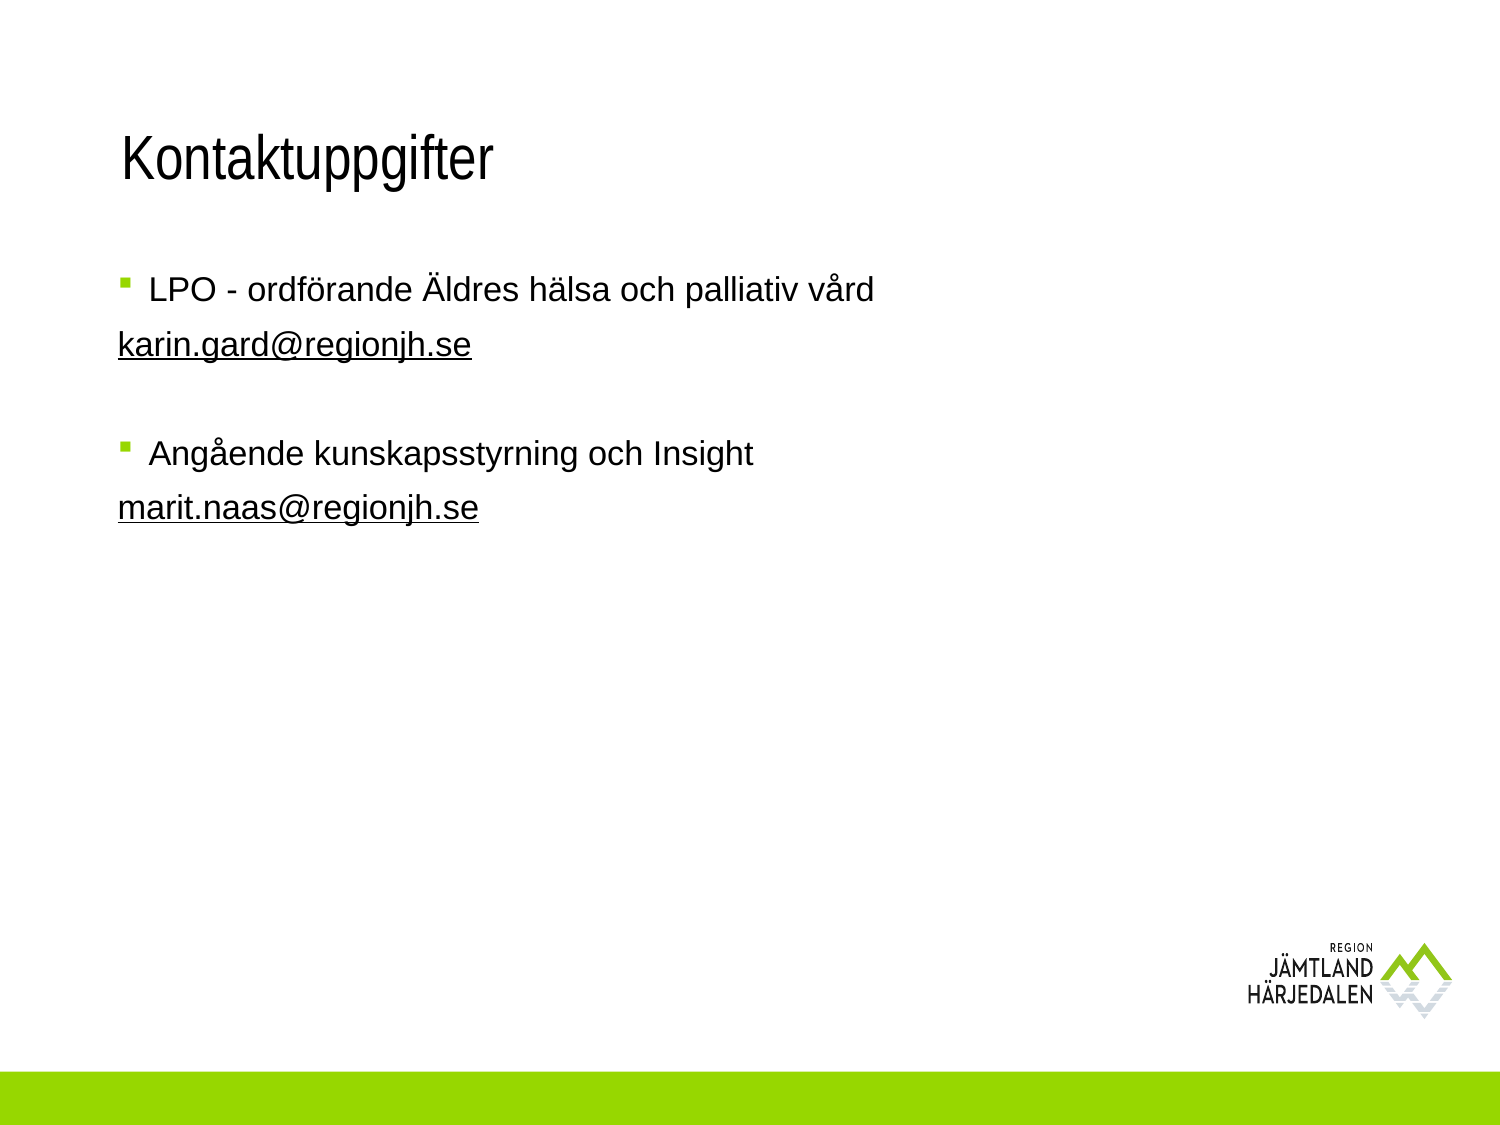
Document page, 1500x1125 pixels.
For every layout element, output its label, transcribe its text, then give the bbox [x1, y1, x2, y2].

list LPO - ordförande Äldres hälsa och palliativ vård karin.gard@regionjh.se Angående kunskapsstyrning och Insight marit.naas@regionjh.se [106, 257, 1394, 955]
title Kontaktuppgifter [106, 118, 1394, 225]
